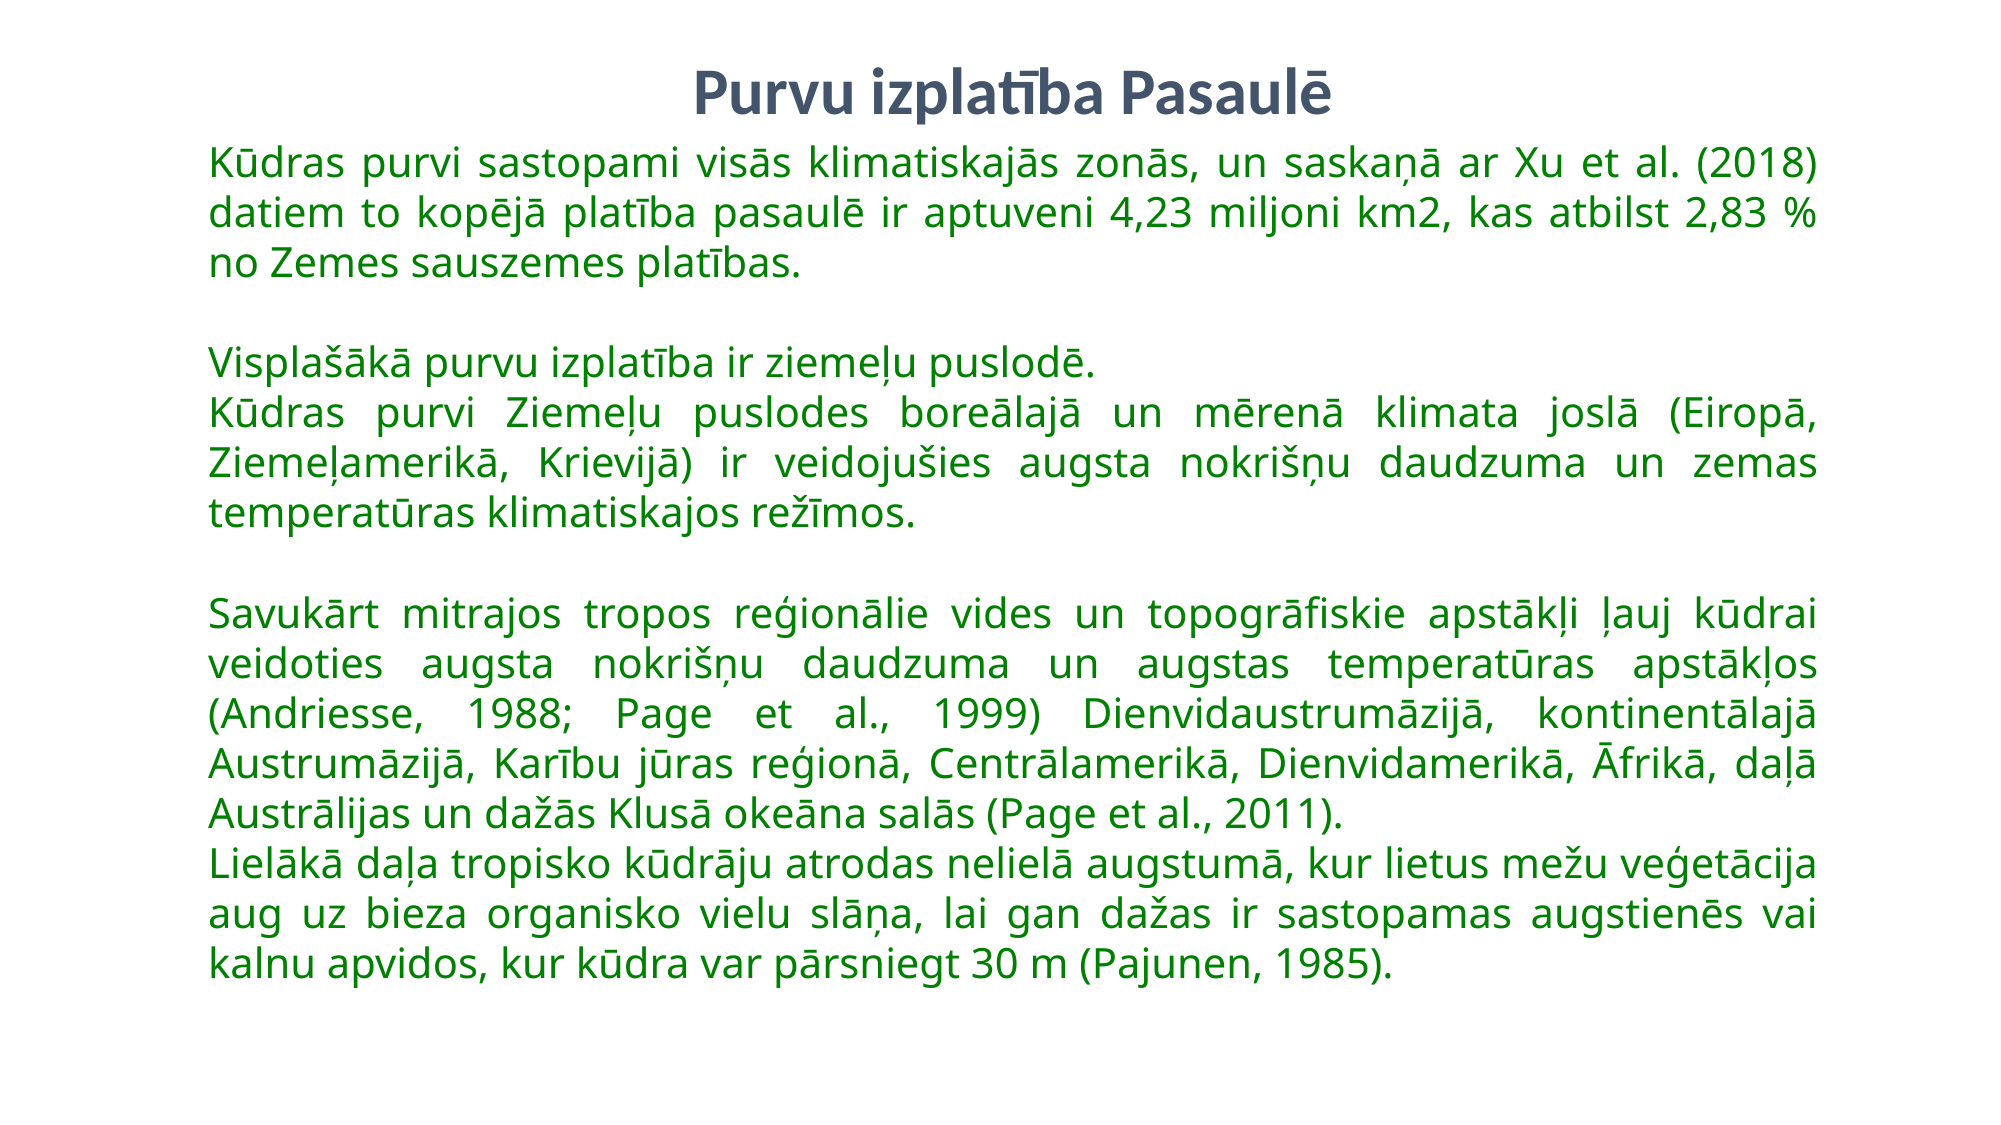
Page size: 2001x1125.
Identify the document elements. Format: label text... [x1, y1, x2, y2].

text_box Purvu izplatība Pasaulē [338, 0, 1689, 128]
text_box Kūdras purvi sastopami visās klimatiskajās zonās, un saskaņā ar Xu et al. (2018) datiem to kopējā platība pasaulē ir aptuveni 4,23 miljoni km2, kas atbilst 2,83 % no Zemes sauszemes platības. Visplašākā purvu izplatība ir ziemeļu puslodē. Kūdras purvi Ziemeļu puslodes boreālajā un mērenā klimata joslā (Eiropā, Ziemeļamerikā, Krievijā) ir veidojušies augsta nokrišņu daudzuma un zemas temperatūras klimatiskajos režīmos. Savukārt mitrajos tropos reģionālie vides un topogrāfiskie apstākļi ļauj kūdrai veidoties augsta nokrišņu daudzuma un augstas temperatūras apstākļos (Andriesse, 1988; Page et al., 1999) Dienvidaustrumāzijā, kontinentālajā Austrumāzijā, Karību jūras reģionā, Centrālamerikā, Dienvidamerikā, Āfrikā, daļā Austrālijas un dažās Klusā okeāna salās (Page et al., 2011). Lielākā daļa tropisko kūdrāju atrodas nelielā augstumā, kur lietus mežu veģetācija aug uz bieza organisko vielu slāņa, lai gan dažas ir sastopamas augstienēs vai kalnu apvidos, kur kūdra var pārsniegt 30 m (Pajunen, 1985). [193, 128, 1834, 994]
